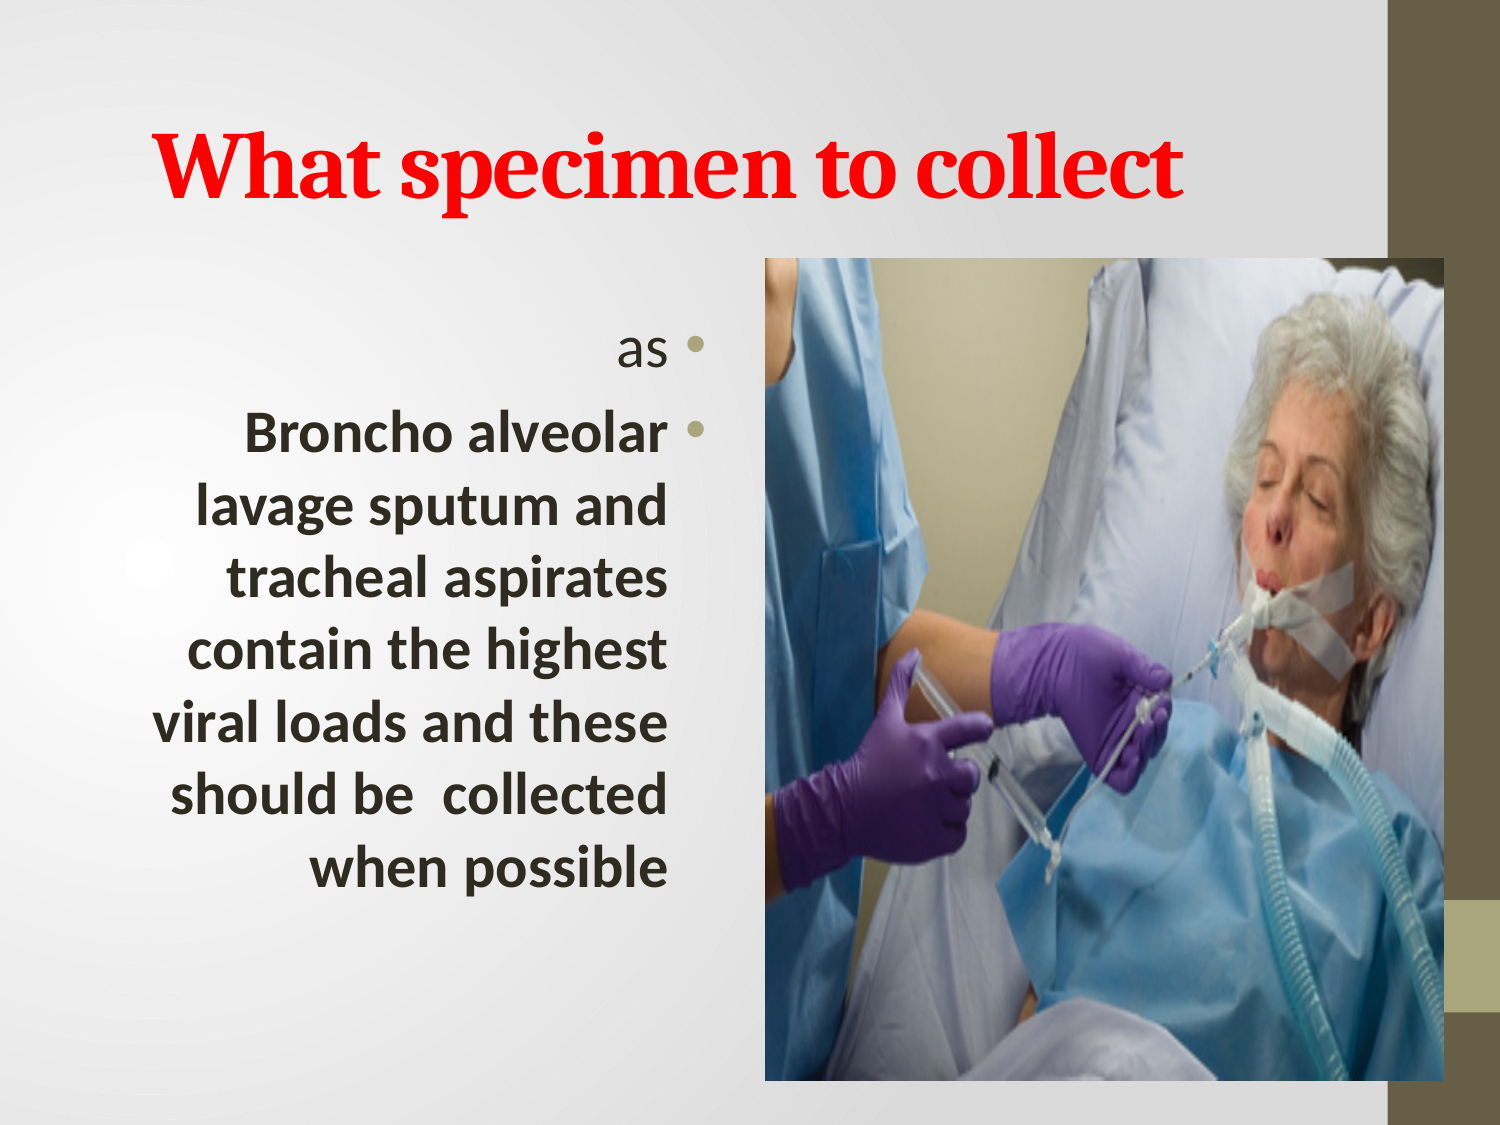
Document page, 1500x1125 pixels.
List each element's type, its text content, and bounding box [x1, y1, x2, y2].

title What specimen to collect [112, 61, 1388, 259]
list as Broncho alveolar lavage sputum and tracheal aspirates contain the highest viral loads and these should be collected when possible [55, 299, 741, 1081]
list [765, 258, 1445, 1082]
